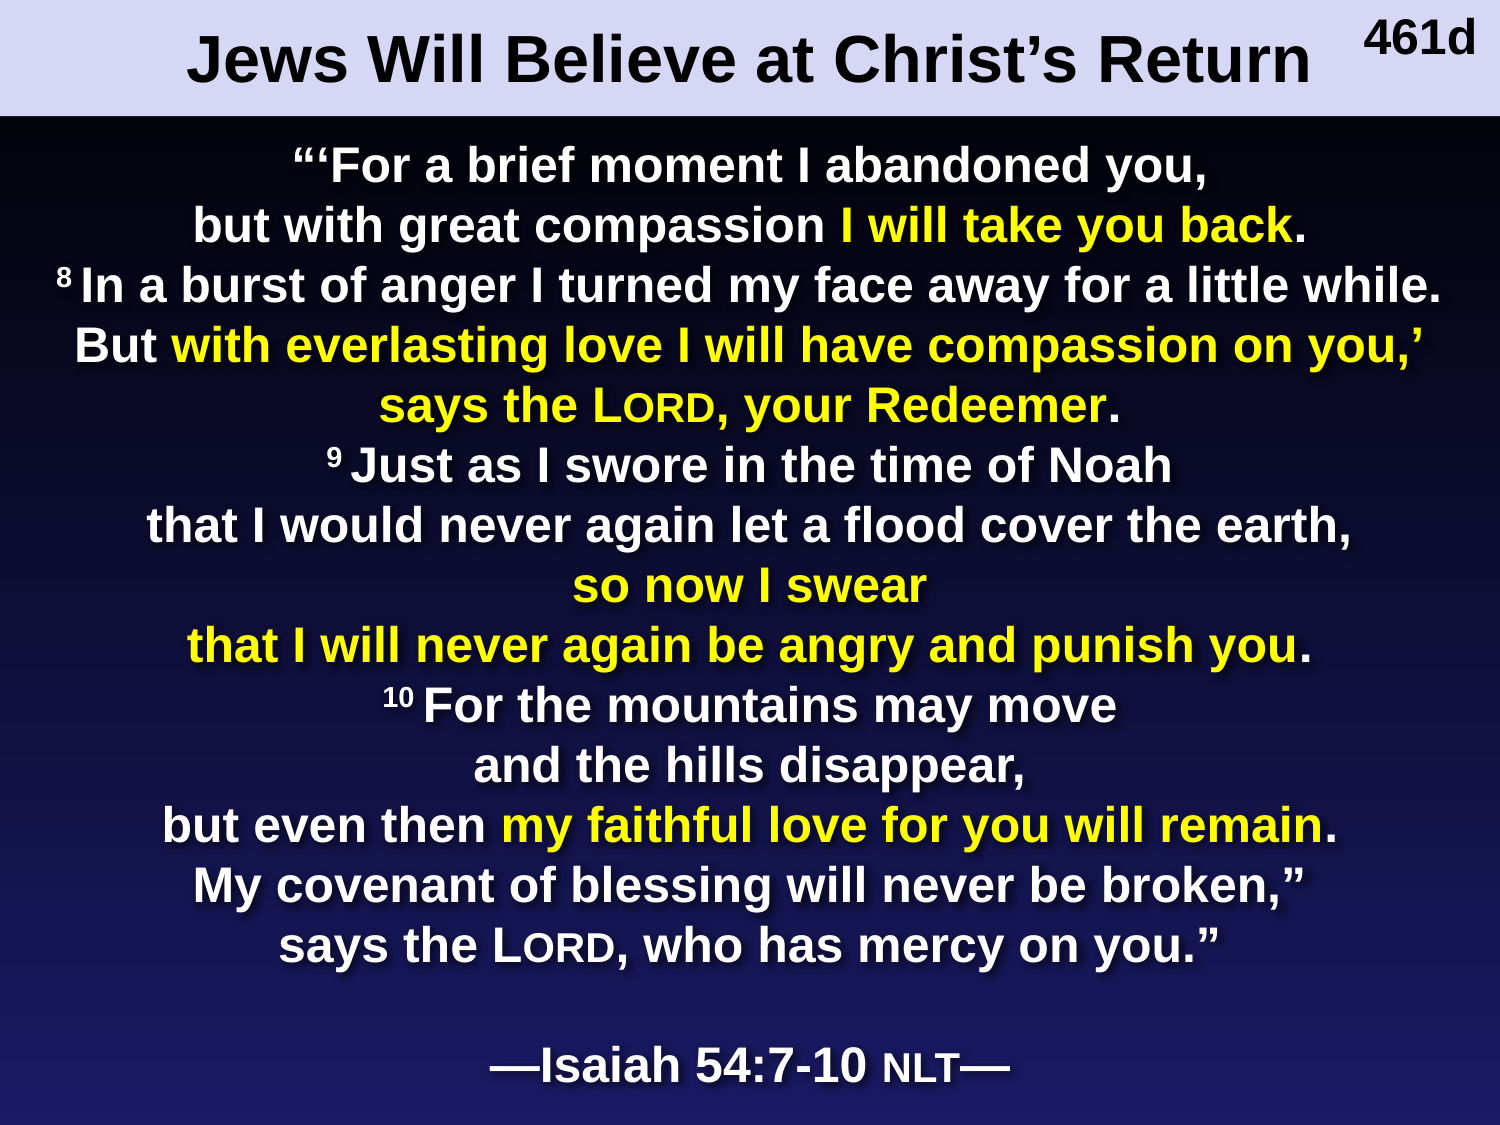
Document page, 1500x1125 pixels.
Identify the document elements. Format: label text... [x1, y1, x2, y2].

text_box “‘For a brief moment I abandoned you, but with great compassion I will take you back. 8 In a burst of anger I turned my face away for a little while. But with everlasting love I will have compassion on you,’ says the LORD, your Redeemer. 9 Just as I swore in the time of Noah that I would never again let a flood cover the earth, so now I swear that I will never again be angry and punish you. 10 For the mountains may move and the hills disappear, but even then my faithful love for you will remain. My covenant of blessing will never be broken,” says the LORD, who has mercy on you.” —Isaiah 54:7-10 NLT— [0, 125, 1500, 1094]
title Jews Will Believe at Christ’s Return [0, 0, 1500, 117]
text_box 461d [1340, 3, 1500, 67]
